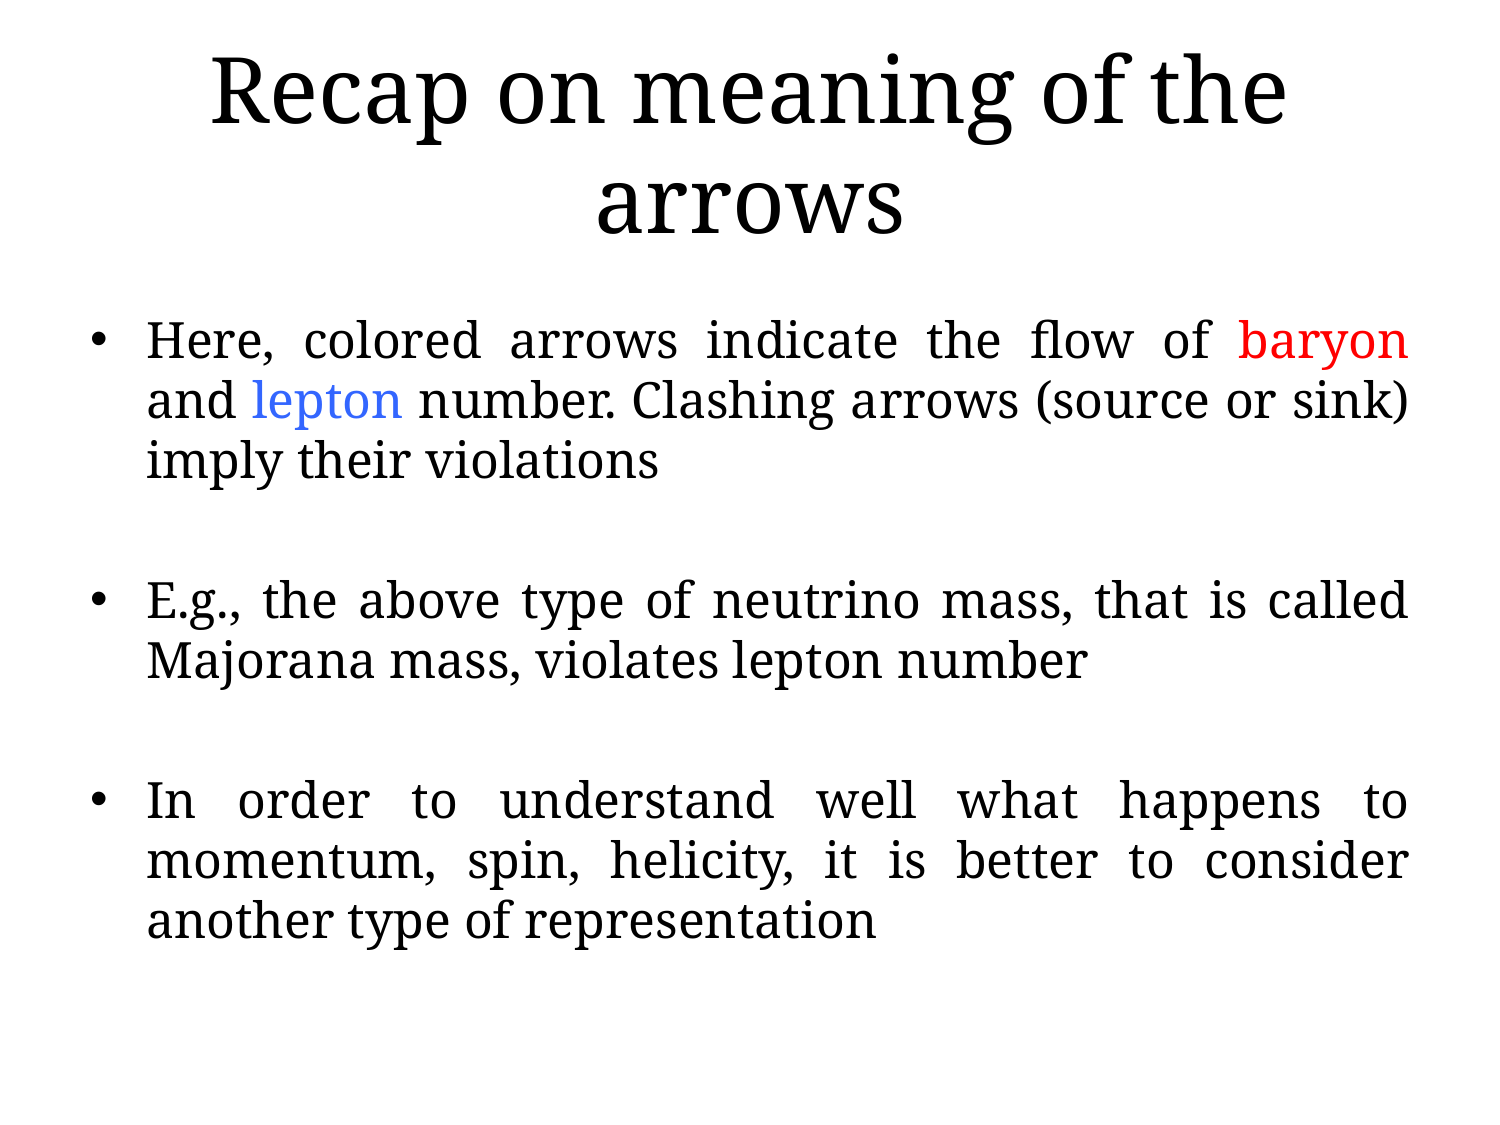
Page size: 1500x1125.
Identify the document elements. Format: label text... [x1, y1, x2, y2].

list Here, colored arrows indicate the flow of baryon and lepton number. Clashing arrows (source or sink) imply their violations E.g., the above type of neutrino mass, that is called Majorana mass, violates lepton number In order to understand well what happens to momentum, spin, helicity, it is better to consider another type of representation [75, 300, 1425, 1044]
title Recap on meaning of the arrows [75, 47, 1425, 236]
